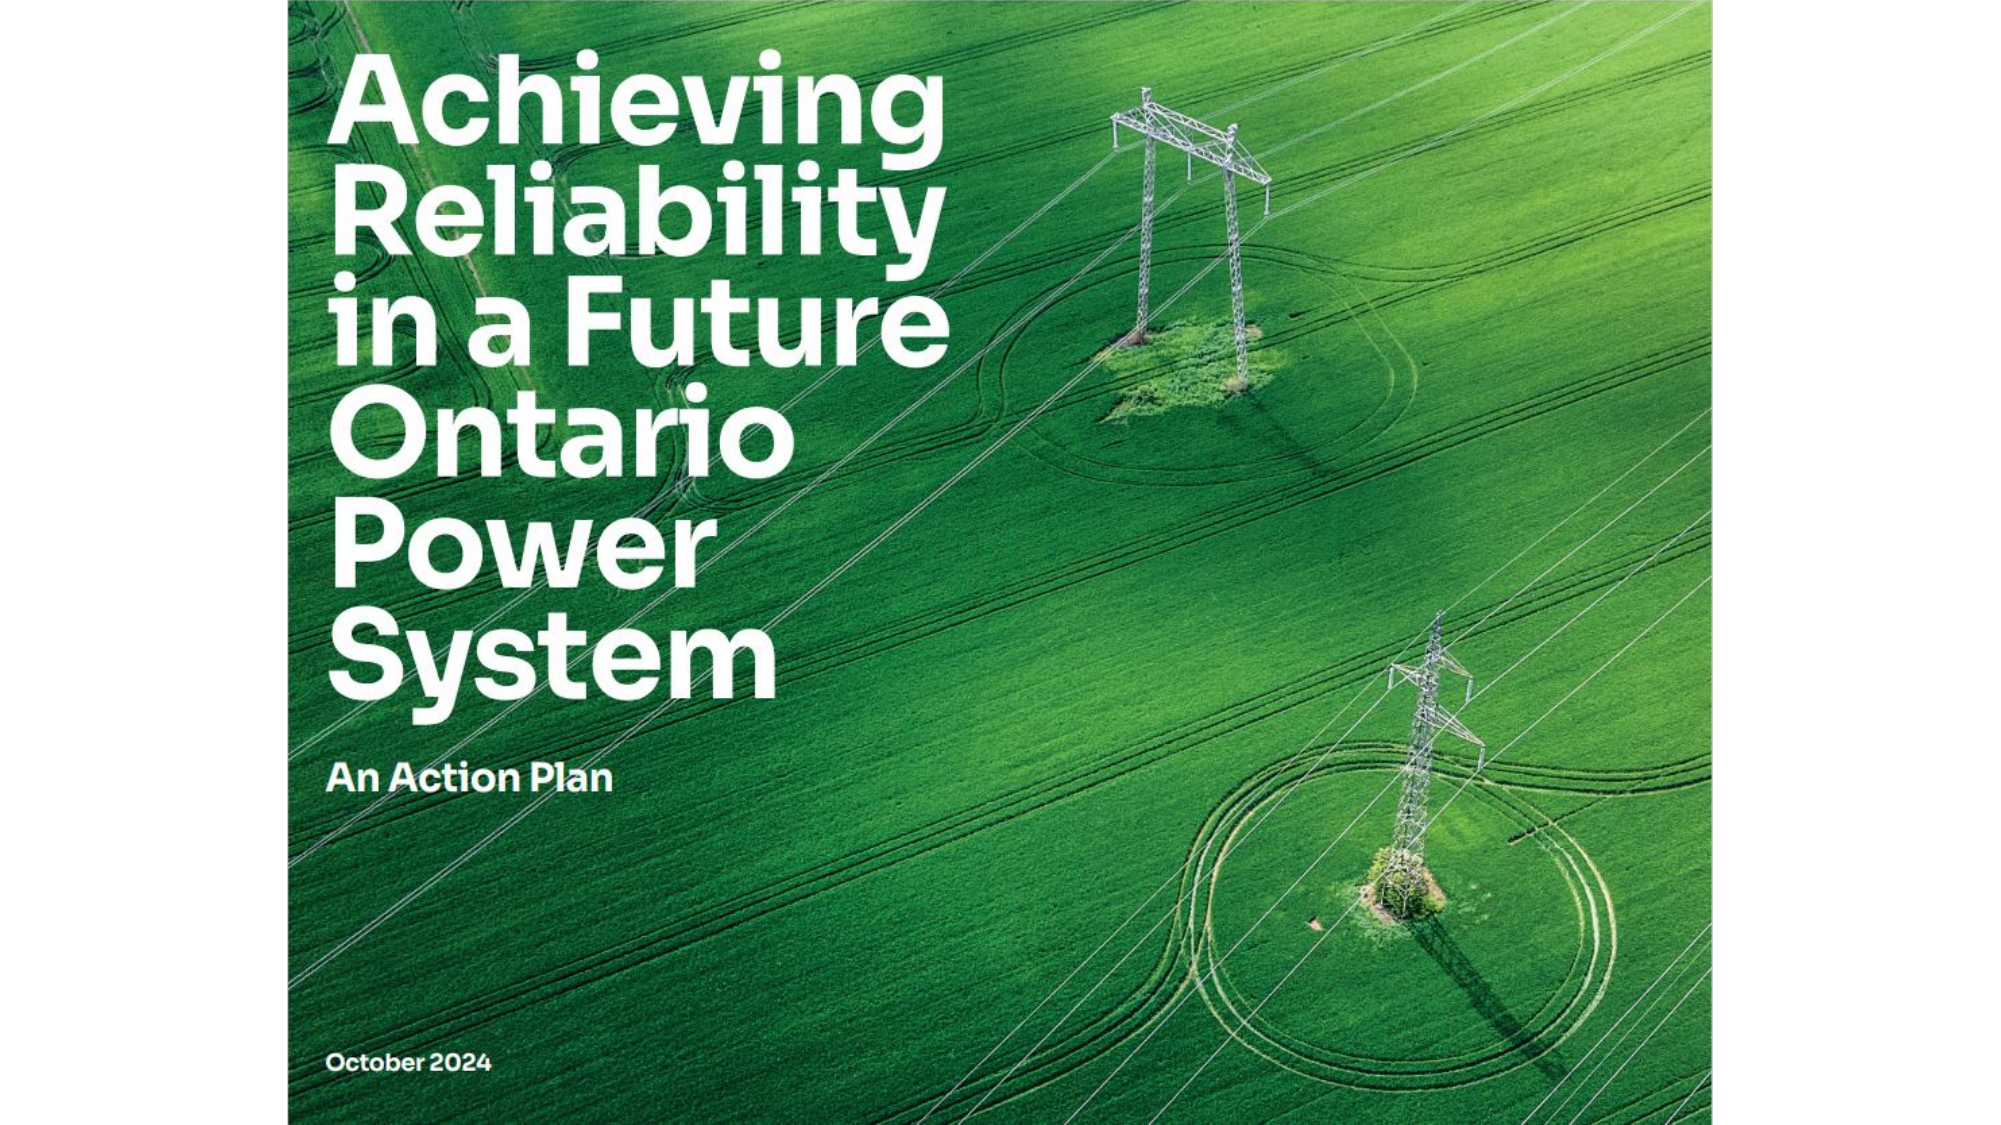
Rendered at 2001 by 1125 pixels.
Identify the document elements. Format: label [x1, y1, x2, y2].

picture [286, 0, 1713, 1125]
